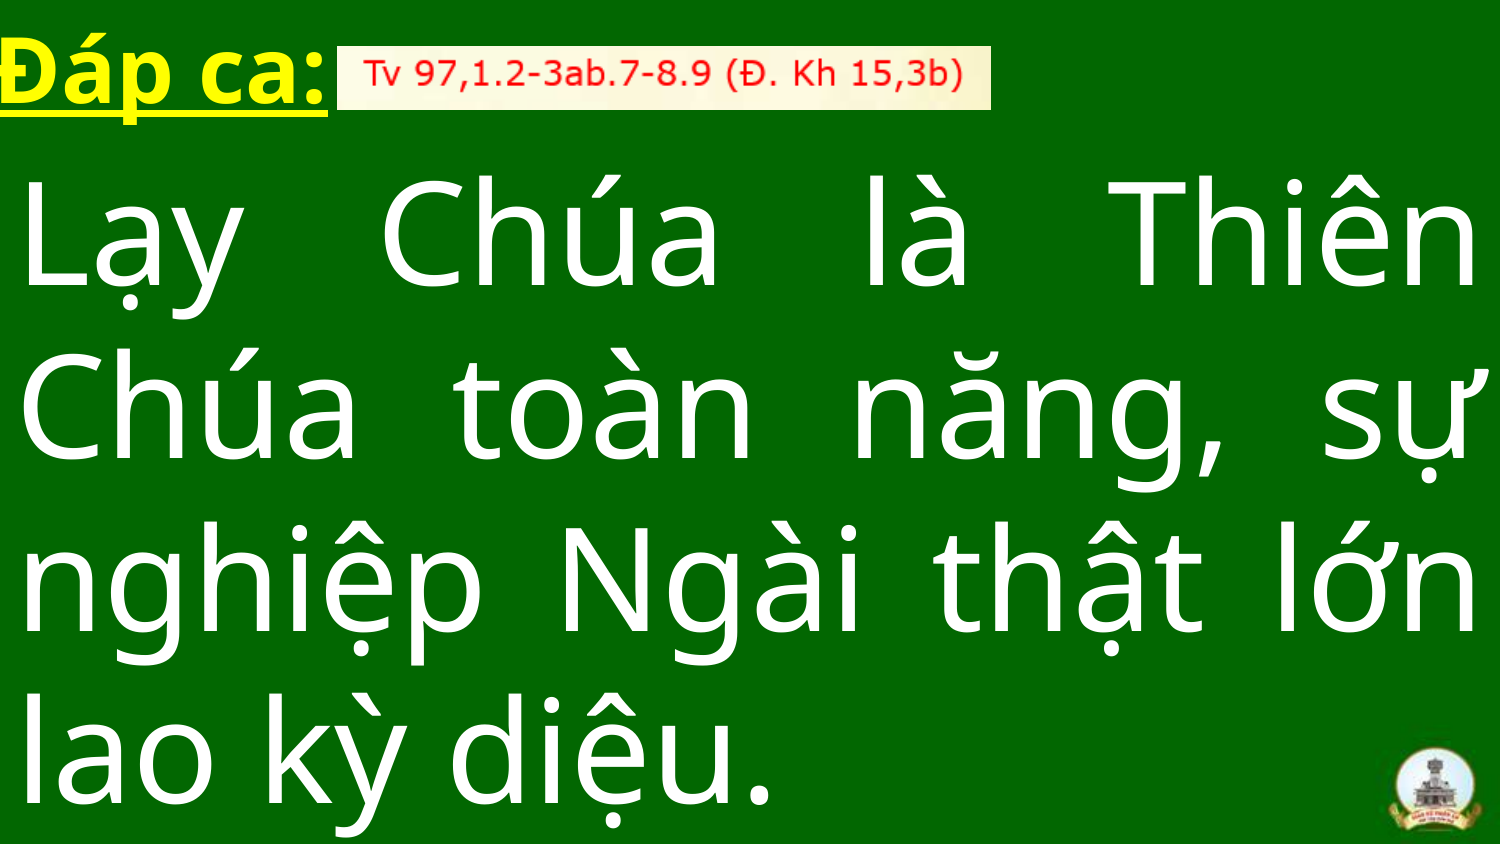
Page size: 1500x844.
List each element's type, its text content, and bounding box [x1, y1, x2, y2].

subtitle Lạy Chúa là Thiên Chúa toàn năng, sự nghiệp Ngài thật lớn lao kỳ diệu. [0, 134, 1500, 844]
text_box Đáp ca: [0, 4, 343, 129]
picture [0, 0, 1500, 134]
